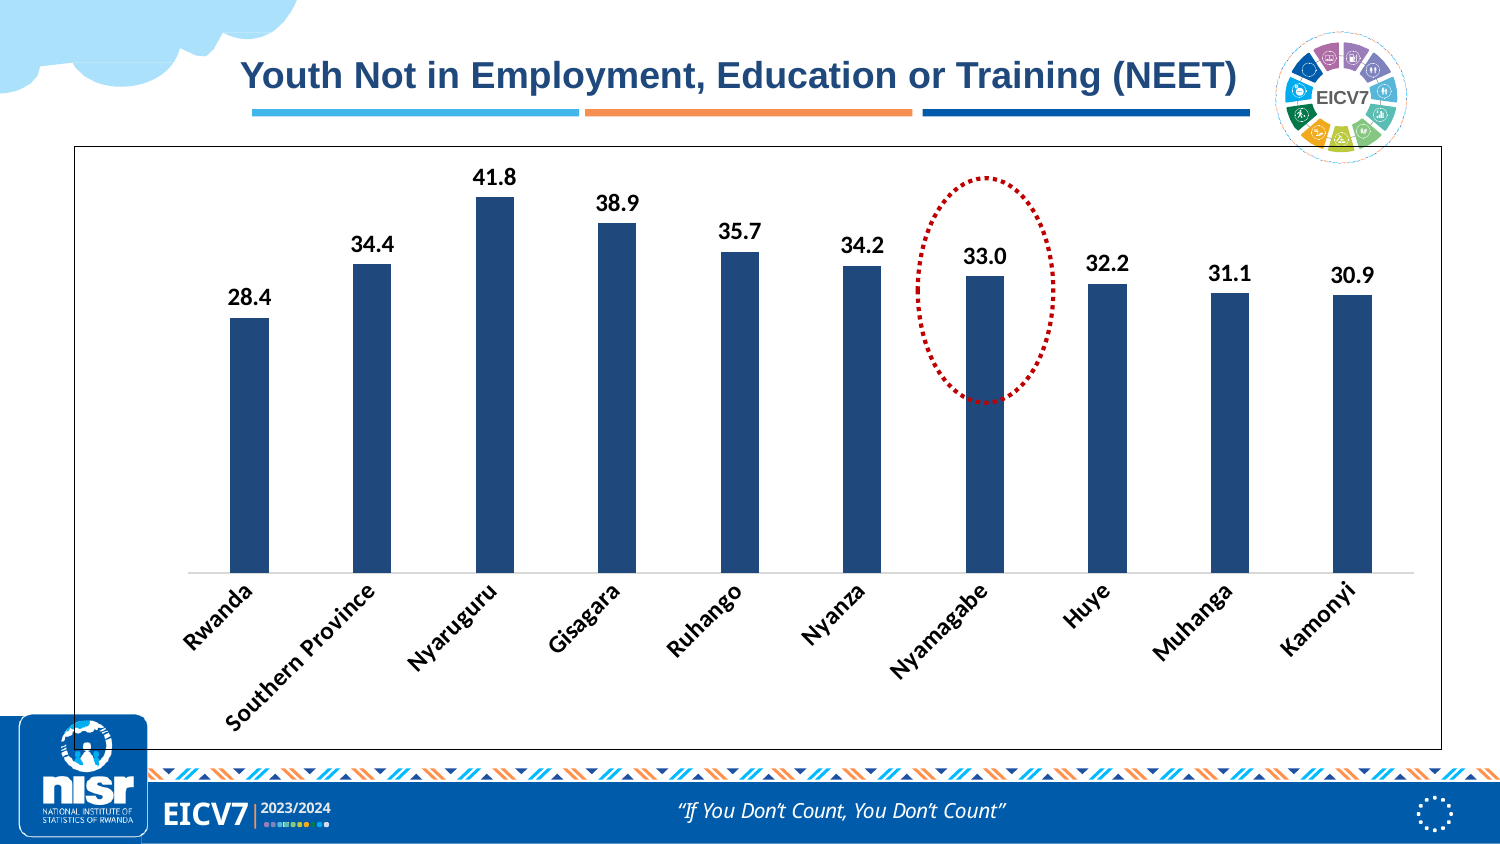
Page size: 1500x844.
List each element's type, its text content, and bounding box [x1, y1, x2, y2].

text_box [1277, 112, 1285, 131]
text_box Youth Not in Employment, Education or Training (NEET) [225, 43, 1269, 104]
text_box [0, 0, 297, 94]
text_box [251, 108, 1251, 117]
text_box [0, 713, 1500, 844]
chart [74, 146, 1442, 750]
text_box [1275, 31, 1408, 144]
